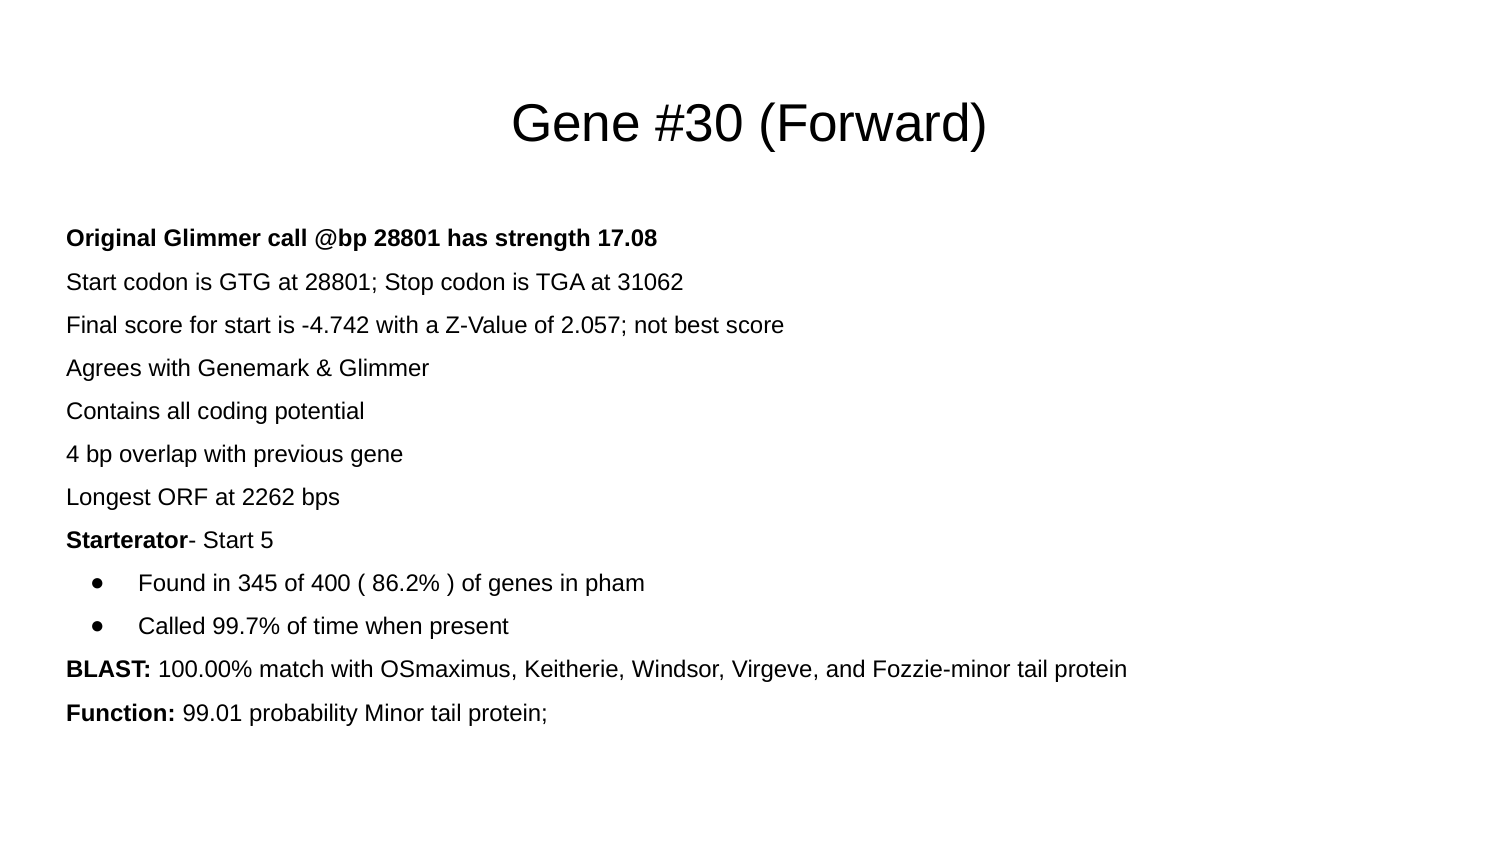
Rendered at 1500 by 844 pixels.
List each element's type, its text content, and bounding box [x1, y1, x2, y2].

list Original Glimmer call @bp 28801 has strength 17.08 Start codon is GTG at 28801; Stop codon is TGA at 31062 Final score for start is -4.742 with a Z-Value of 2.057; not best score Agrees with Genemark & Glimmer Contains all coding potential 4 bp overlap with previous gene Longest ORF at 2262 bps Starterator- Start 5 Found in 345 of 400 ( 86.2% ) of genes in pham Called 99.7% of time when present BLAST: 100.00% match with OSmaximus, Keitherie, Windsor, Virgeve, and Fozzie-minor tail protein Function: 99.01 probability Minor tail protein; [51, 193, 1449, 754]
title Gene #30 (Forward) [51, 72, 1449, 167]
